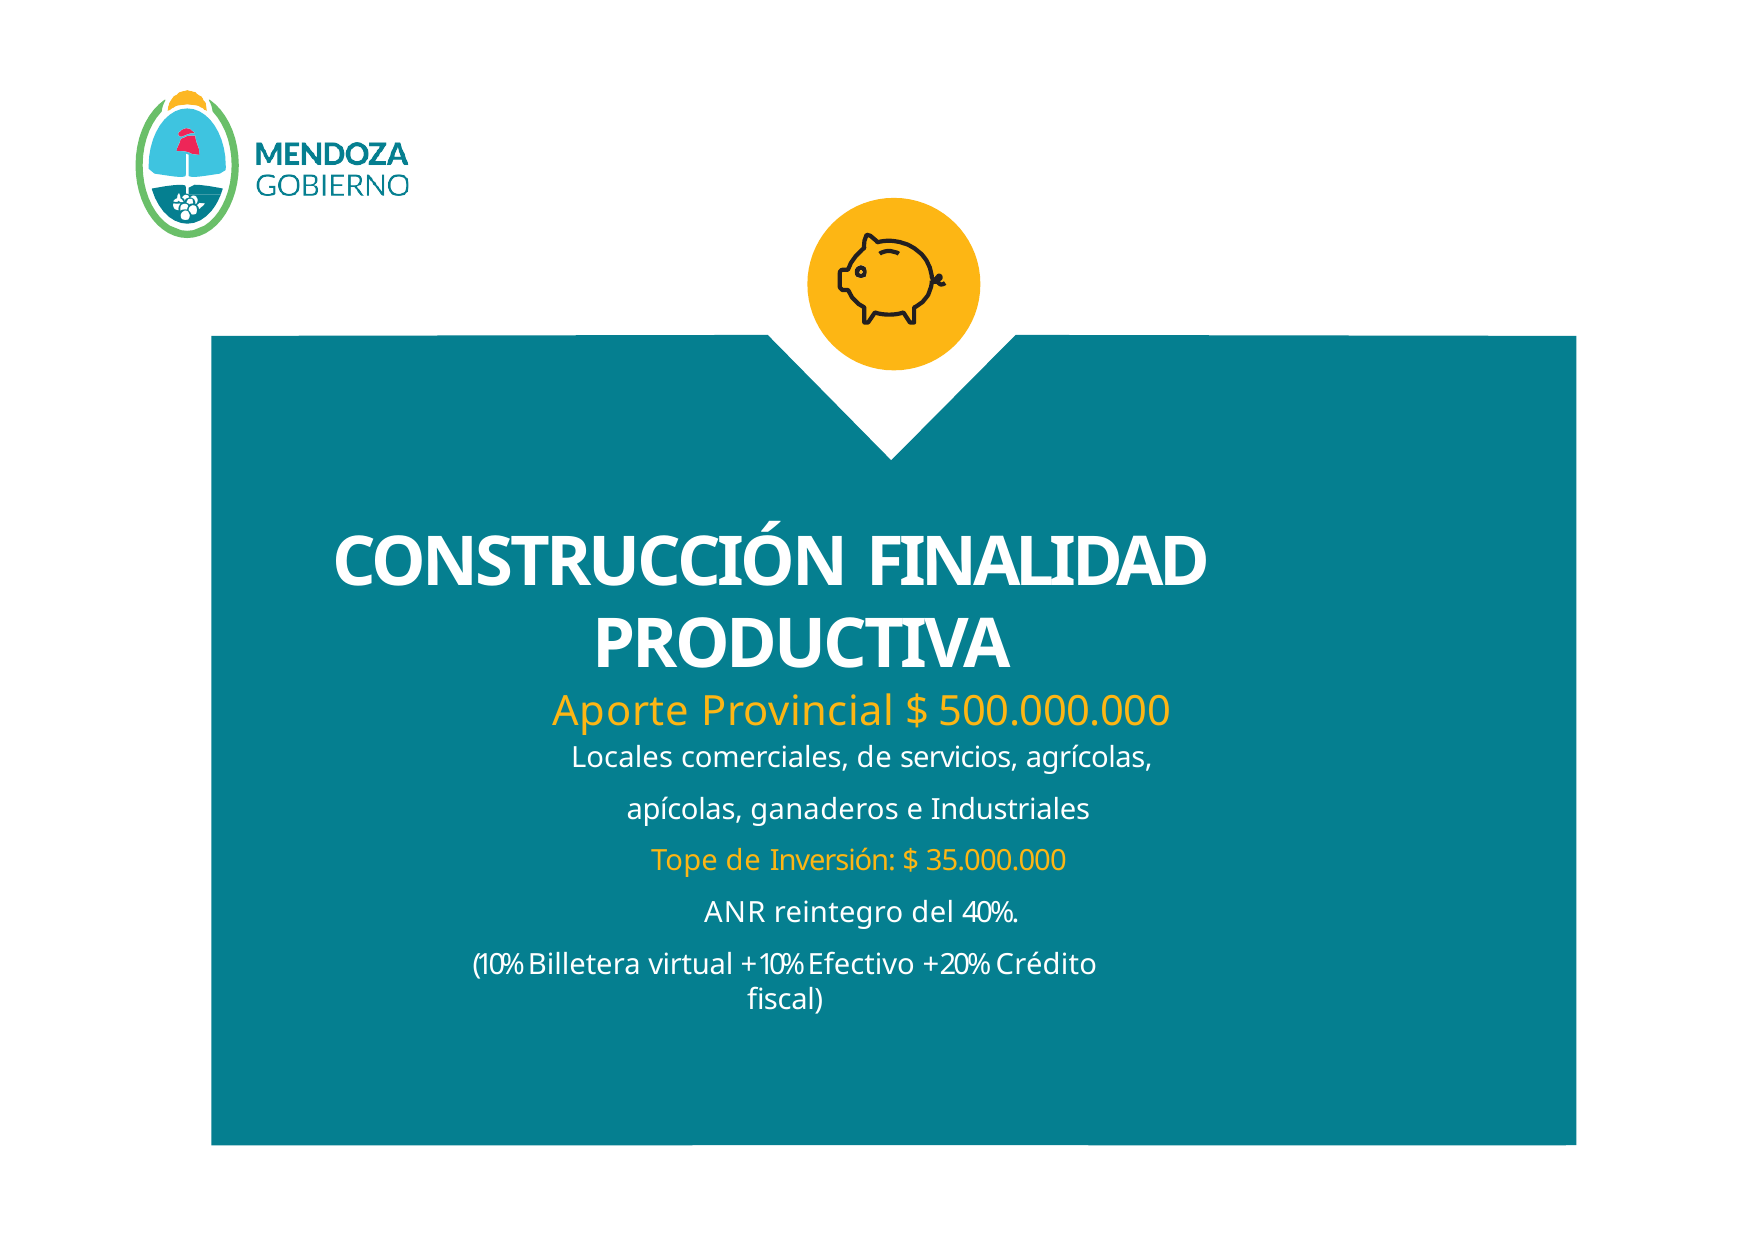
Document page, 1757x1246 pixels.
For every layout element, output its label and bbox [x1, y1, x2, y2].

text_box [211, 197, 1577, 1146]
text_box [837, 232, 948, 325]
text_box [135, 90, 240, 239]
text_box [256, 142, 409, 195]
